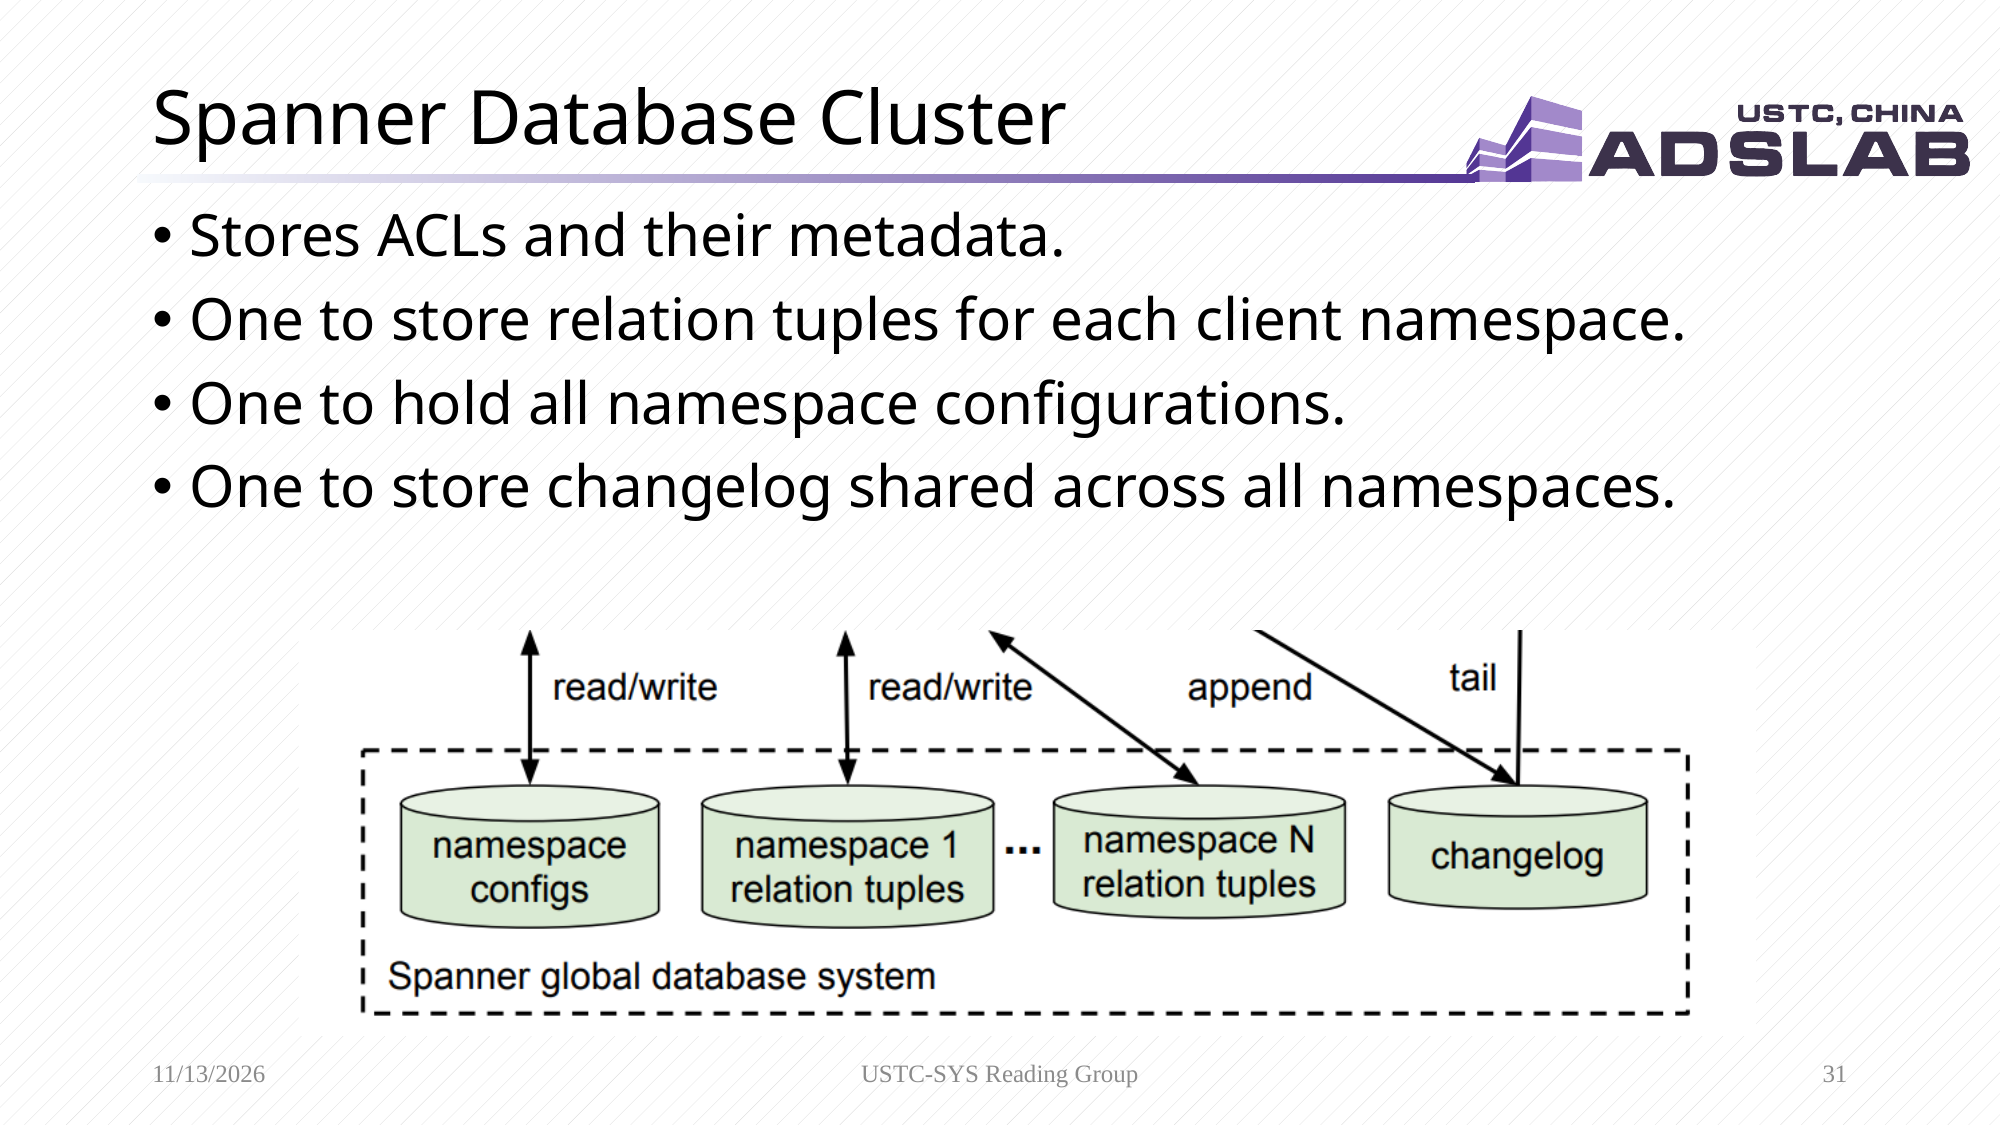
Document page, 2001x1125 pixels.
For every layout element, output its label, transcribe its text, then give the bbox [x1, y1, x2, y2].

list Stores ACLs and their metadata. One to store relation tuples for each client namespace. One to hold all namespace configurations. One to store changelog shared across all namespaces. [137, 199, 1863, 1014]
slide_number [137, 1042, 588, 1103]
picture [1470, 93, 1976, 183]
title Spanner Database Cluster [137, 63, 1863, 177]
footer USTC-SYS Reading Group [662, 1042, 1338, 1103]
picture [298, 630, 1757, 1036]
